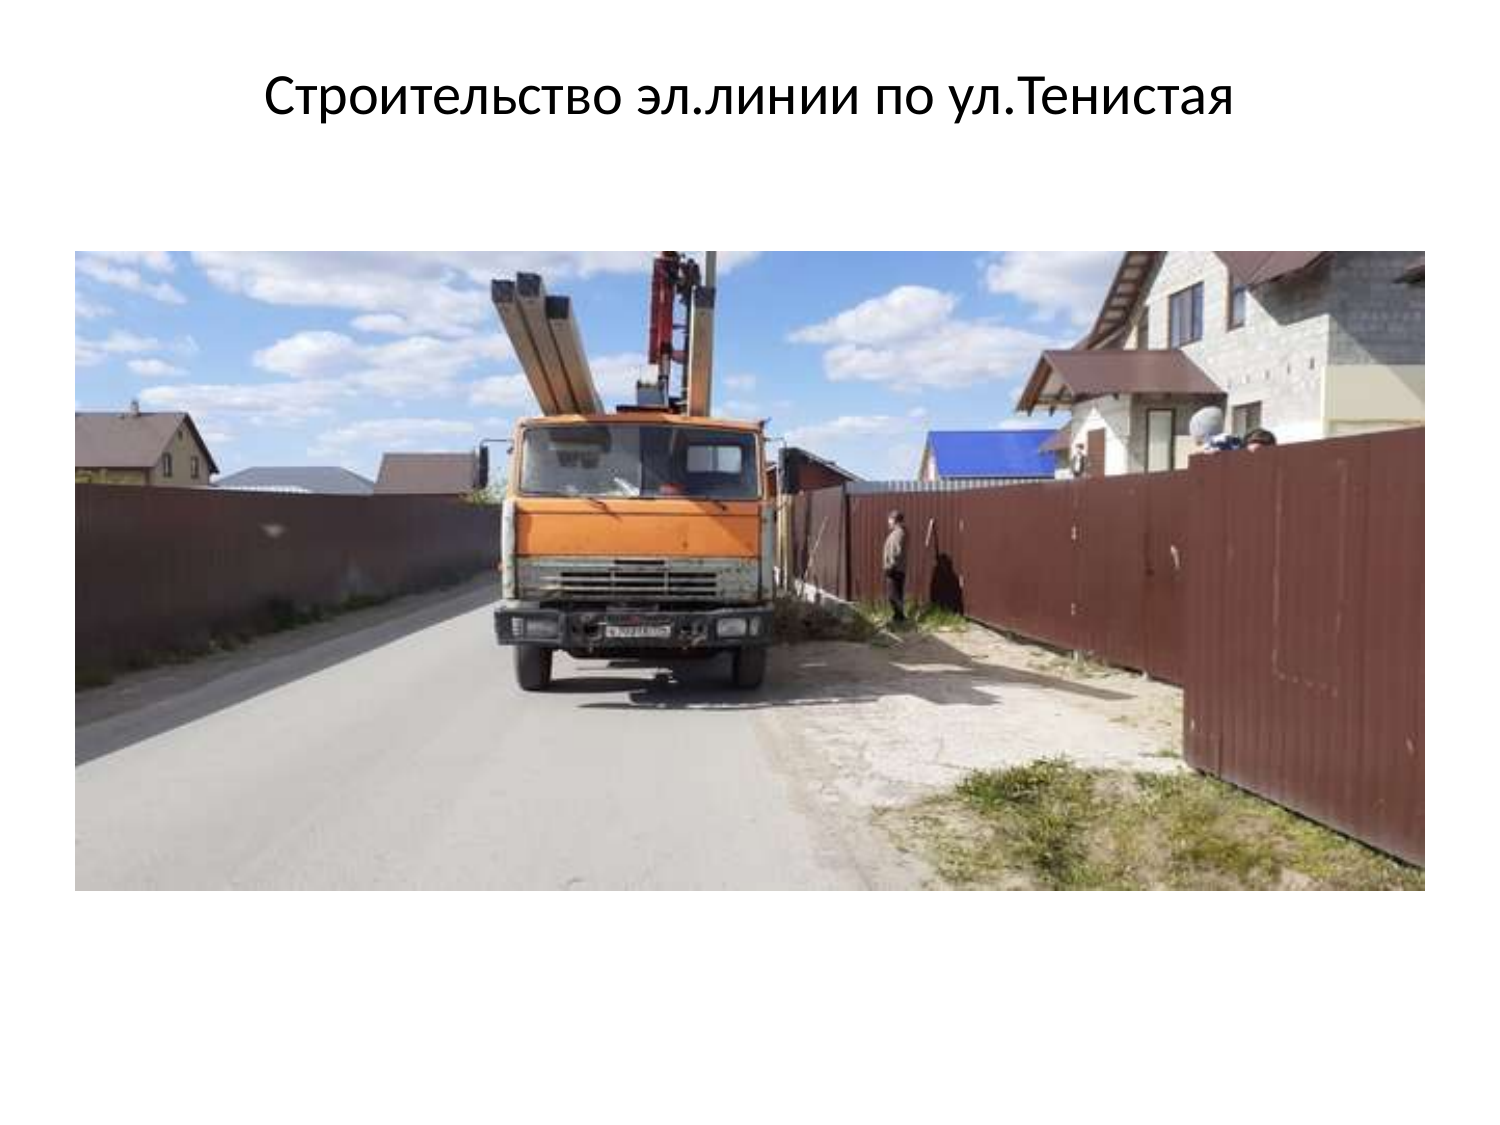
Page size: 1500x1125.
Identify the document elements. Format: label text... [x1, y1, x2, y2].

title Строительство эл.линии по ул.Тенистая [75, 45, 1425, 138]
picture [74, 251, 1426, 891]
